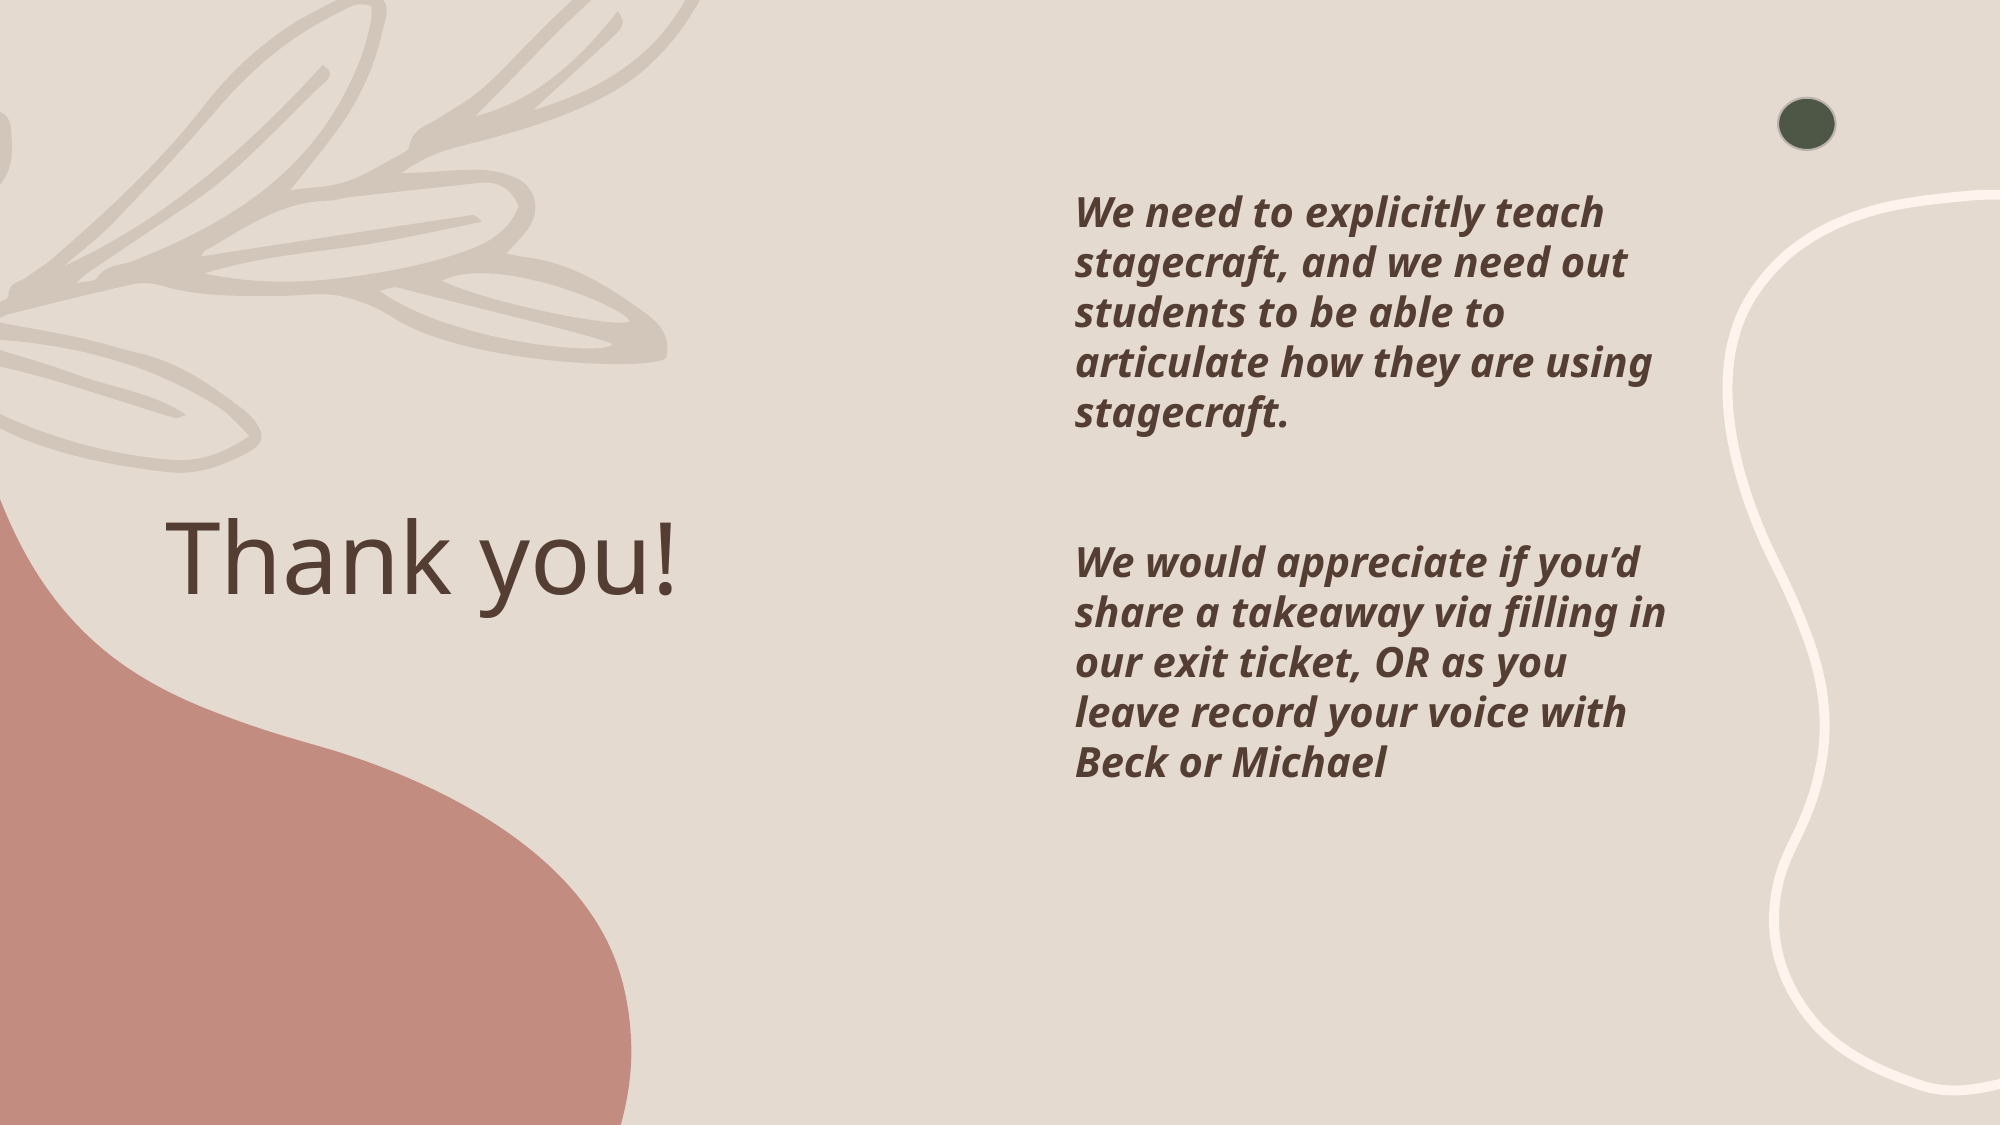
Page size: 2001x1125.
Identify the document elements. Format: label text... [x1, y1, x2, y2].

text_box [1776, 96, 1837, 152]
text_box We need to explicitly teach stagecraft, and we need out students to be able to articulate how they are using stagecraft. We would appreciate if you’d share a takeaway via filling in our exit ticket, OR as you leave record your voice with Beck or Michael [1060, 178, 1684, 794]
title Thank you! [150, 149, 1076, 975]
